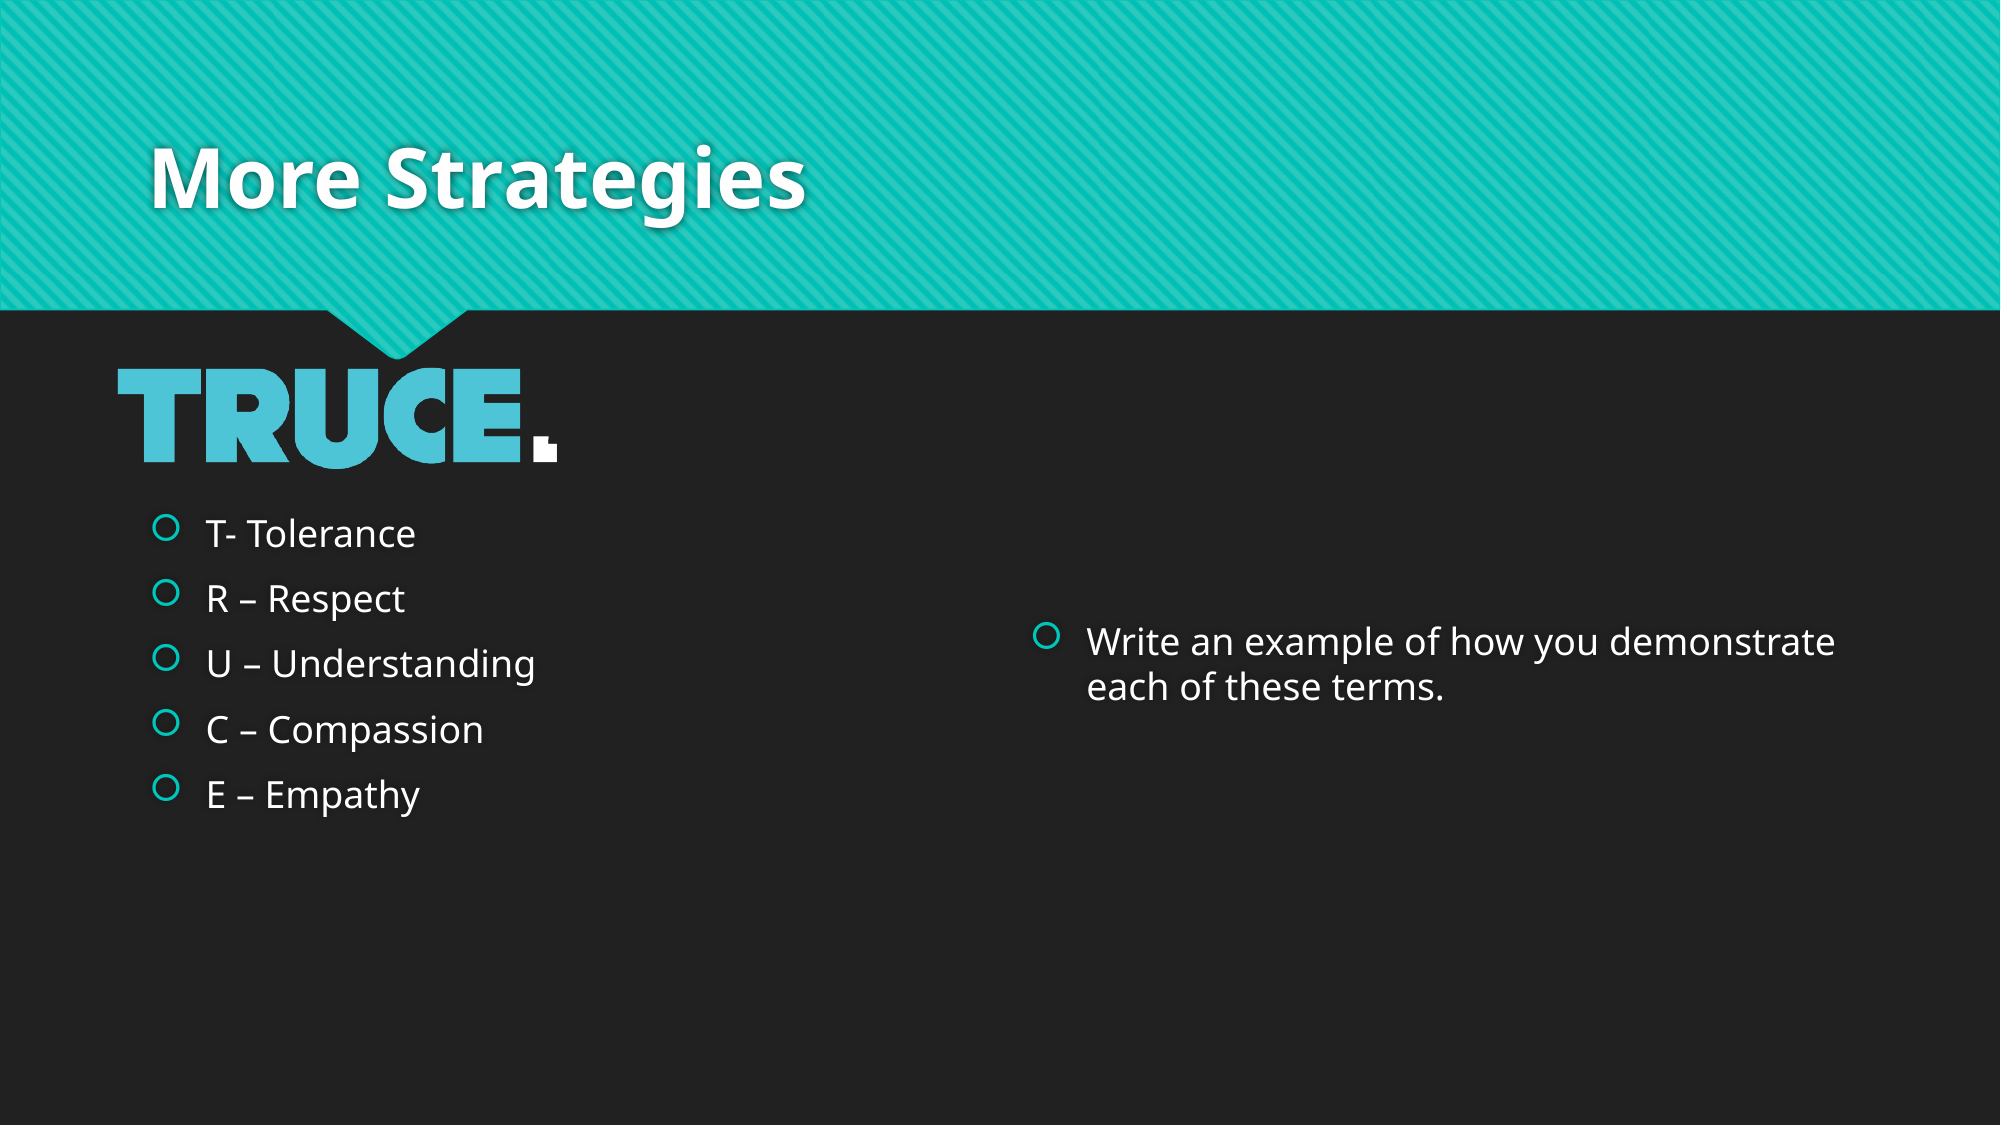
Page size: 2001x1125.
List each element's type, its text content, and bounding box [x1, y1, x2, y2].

list Write an example of how you demonstrate each of these terms. [1014, 364, 1868, 962]
picture [112, 346, 561, 477]
list T- Tolerance R – Respect U – Understanding C – Compassion E – Empathy [134, 364, 985, 962]
title More Strategies [132, 73, 1868, 233]
